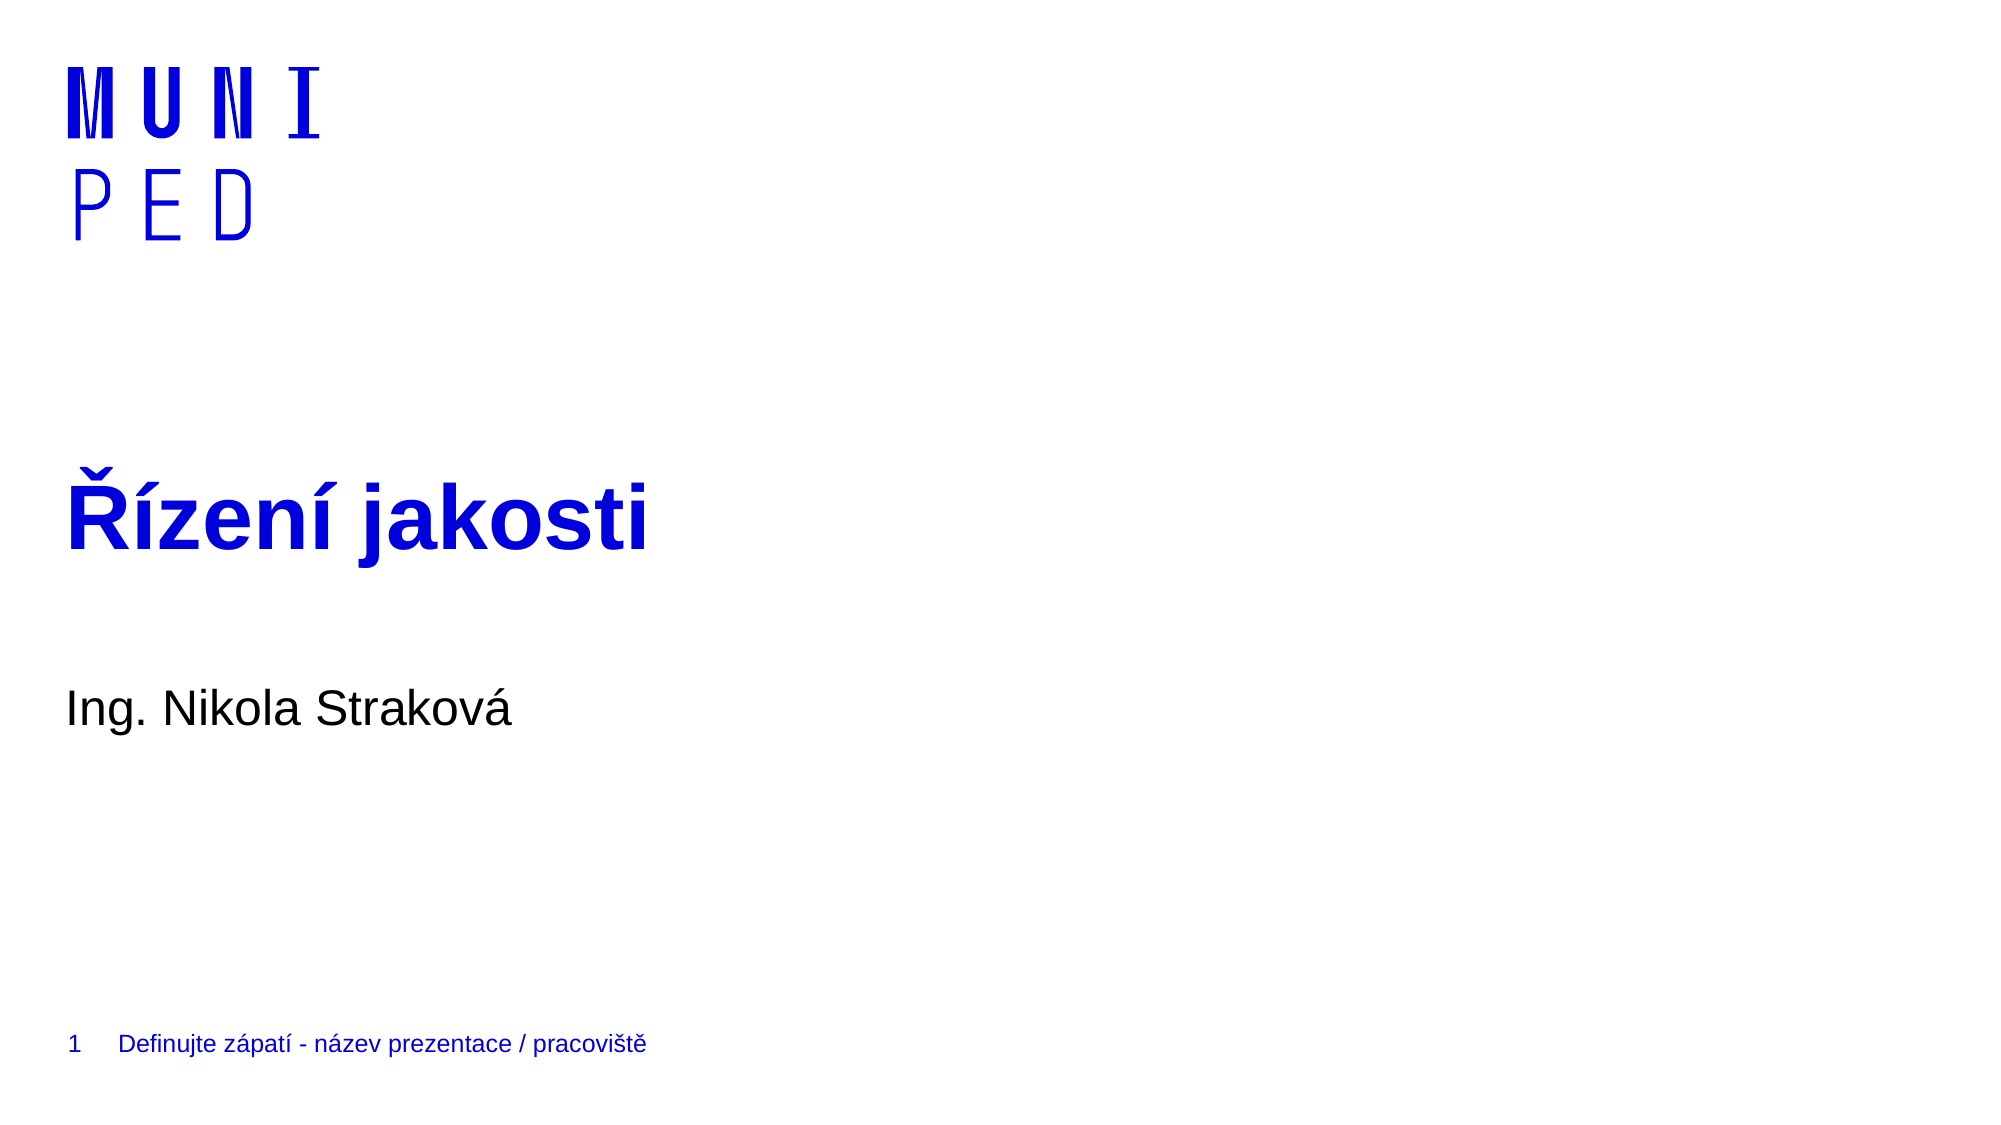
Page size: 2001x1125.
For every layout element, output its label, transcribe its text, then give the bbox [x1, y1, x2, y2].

subtitle Ing. Nikola Straková [65, 675, 1930, 790]
slide_number 1 [67, 1021, 110, 1063]
title Řízení jakosti [65, 475, 1930, 668]
footer Definujte zápatí - název prezentace / pracoviště [118, 1021, 1418, 1063]
